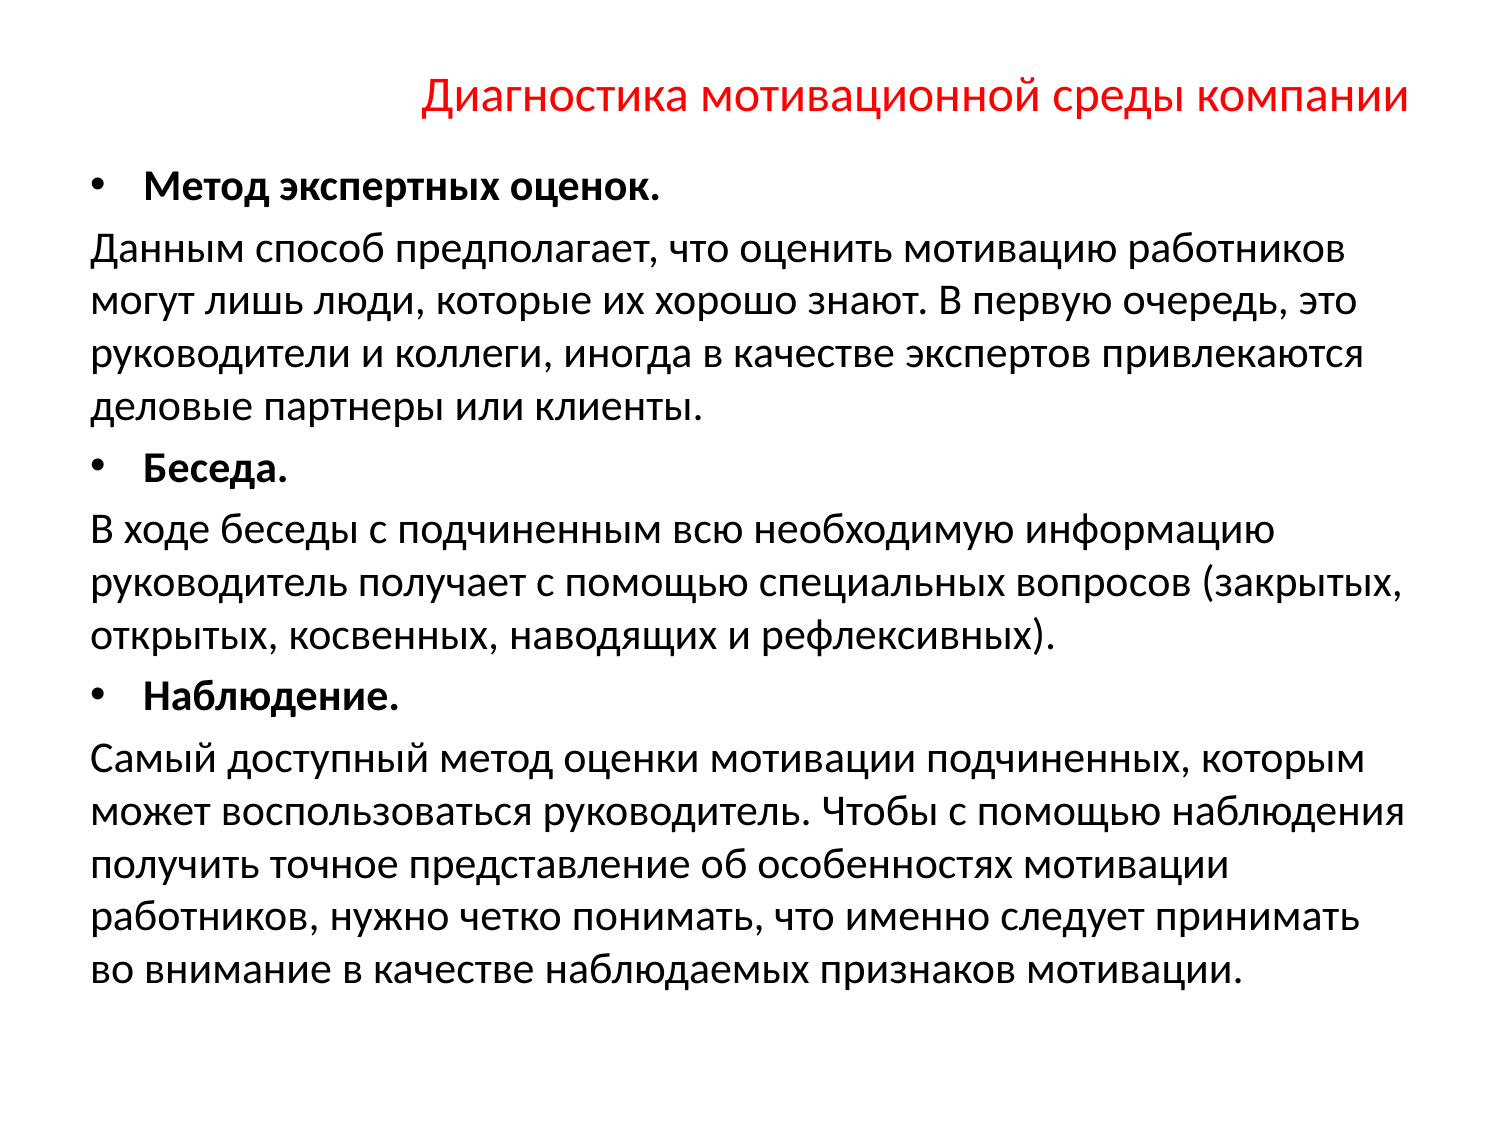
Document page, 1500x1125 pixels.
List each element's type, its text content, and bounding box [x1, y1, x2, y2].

list Метод экспертных оценок. Данным способ предполагает, что оценить мотивацию работников могут лишь люди, которые их хорошо знают. В первую очередь, это руководители и коллеги, иногда в качестве экспертов привлекаются деловые партнеры или клиенты. Беседа. В ходе беседы с подчиненным всю необходимую информацию руководитель получает с помощью специальных вопросов (закрытых, открытых, косвенных, наводящих и рефлексивных). Наблюдение. Самый доступный метод оценки мотивации подчиненных, которым может воспользоваться руководитель. Чтобы с помощью наблюдения получить точное представление об особенностях мотивации работников, нужно четко понимать, что именно следует принимать во внимание в качестве наблюдаемых признаков мотивации. [75, 149, 1425, 1005]
title Диагностика мотивационной среды компании [75, 45, 1425, 138]
